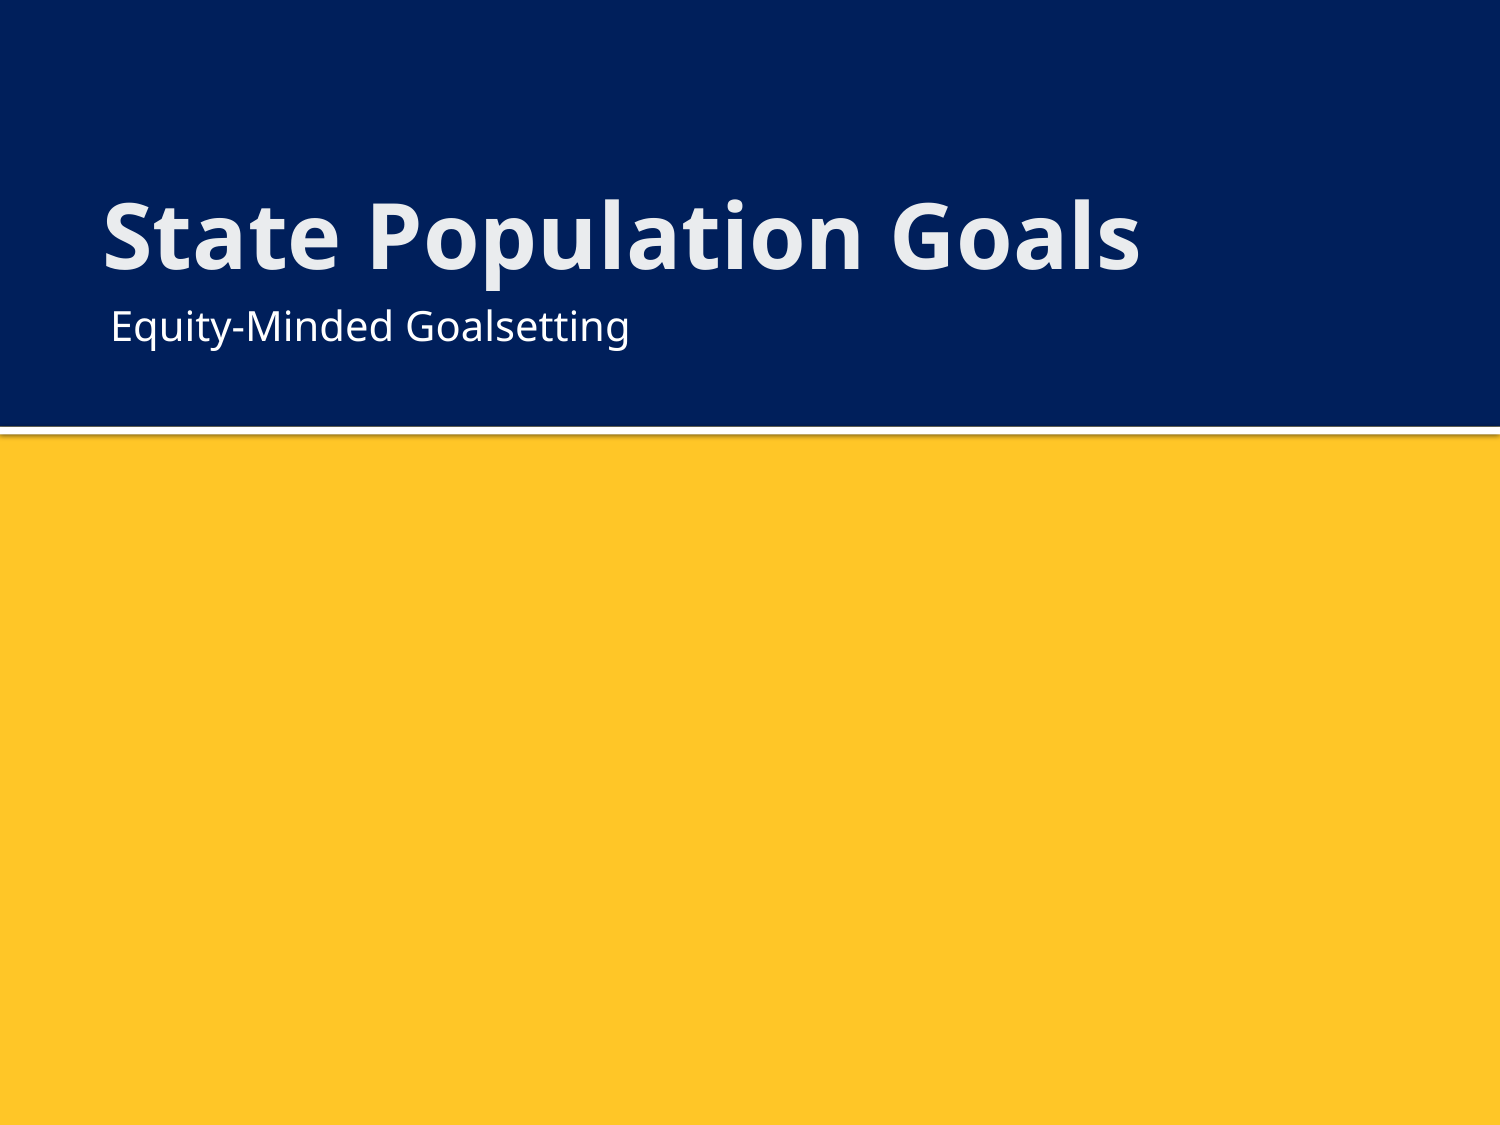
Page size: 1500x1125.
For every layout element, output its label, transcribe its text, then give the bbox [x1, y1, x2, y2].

list Equity-Minded Goalsetting [85, 299, 1438, 413]
title State Population Goals [87, 19, 1438, 289]
